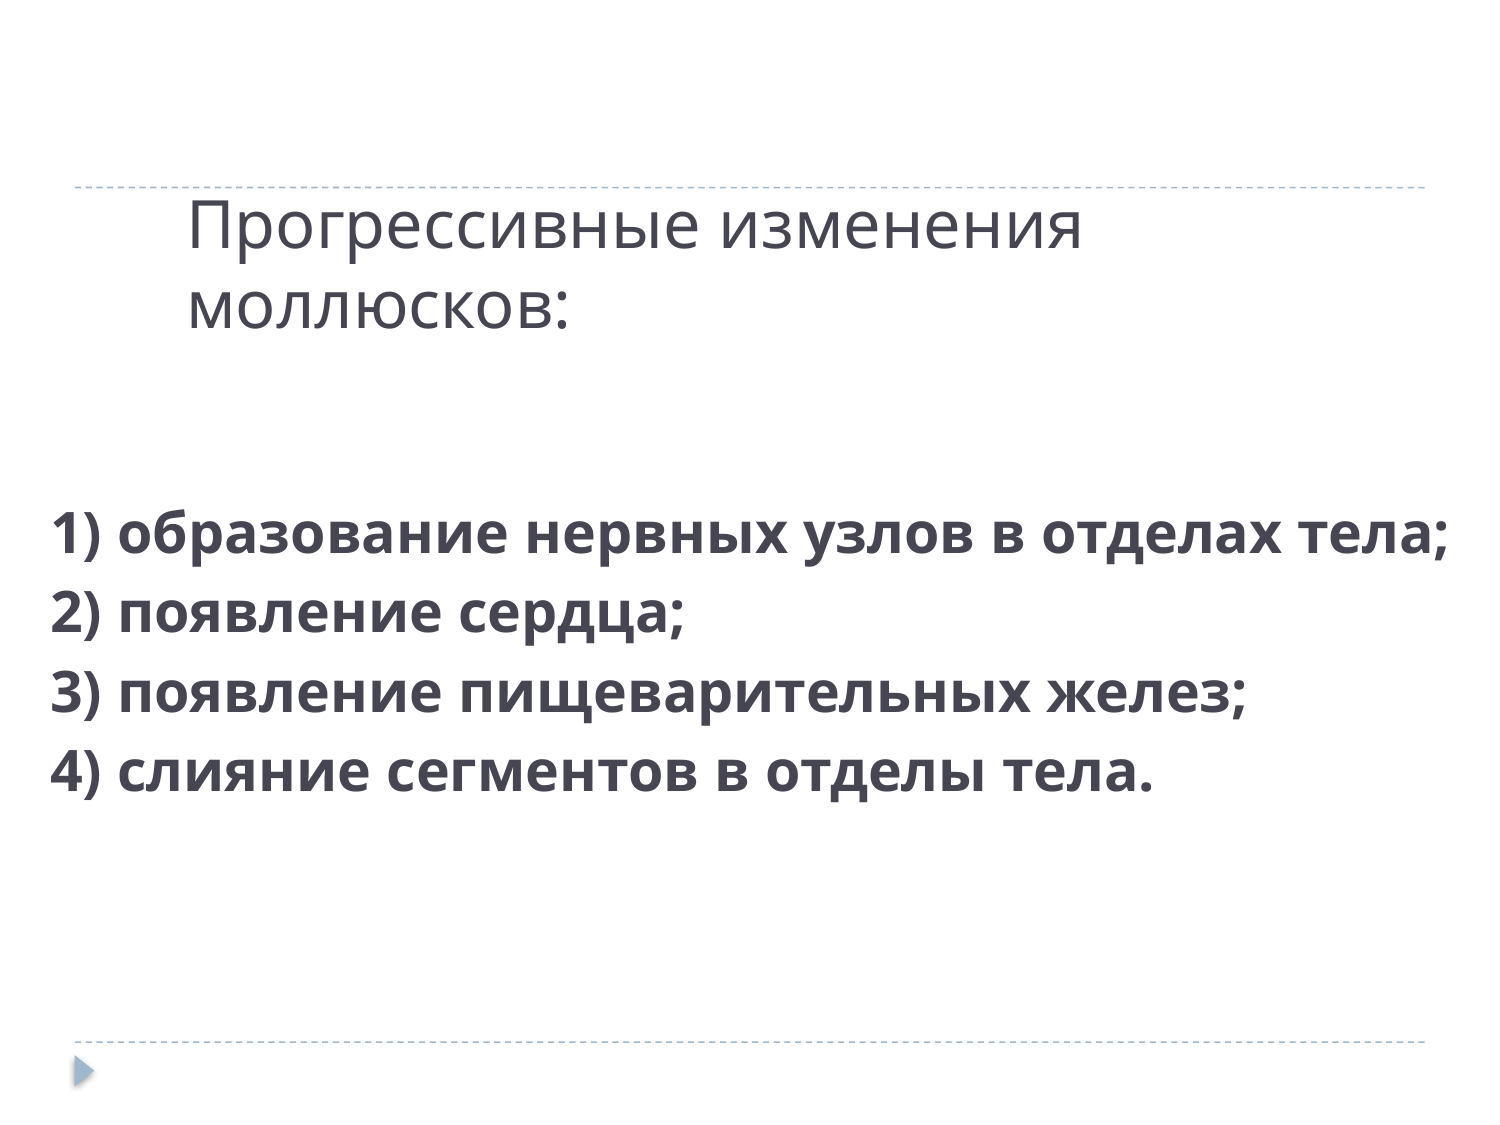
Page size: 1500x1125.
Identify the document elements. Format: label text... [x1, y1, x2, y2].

title Прогрессивные изменения моллюсков: [171, 101, 1317, 350]
list 1) образование нервных узлов в отделах тела; 2) появление сердца; 3) появление пищеварительных желез; 4) слияние сегментов в отделы тела. [35, 408, 1477, 882]
